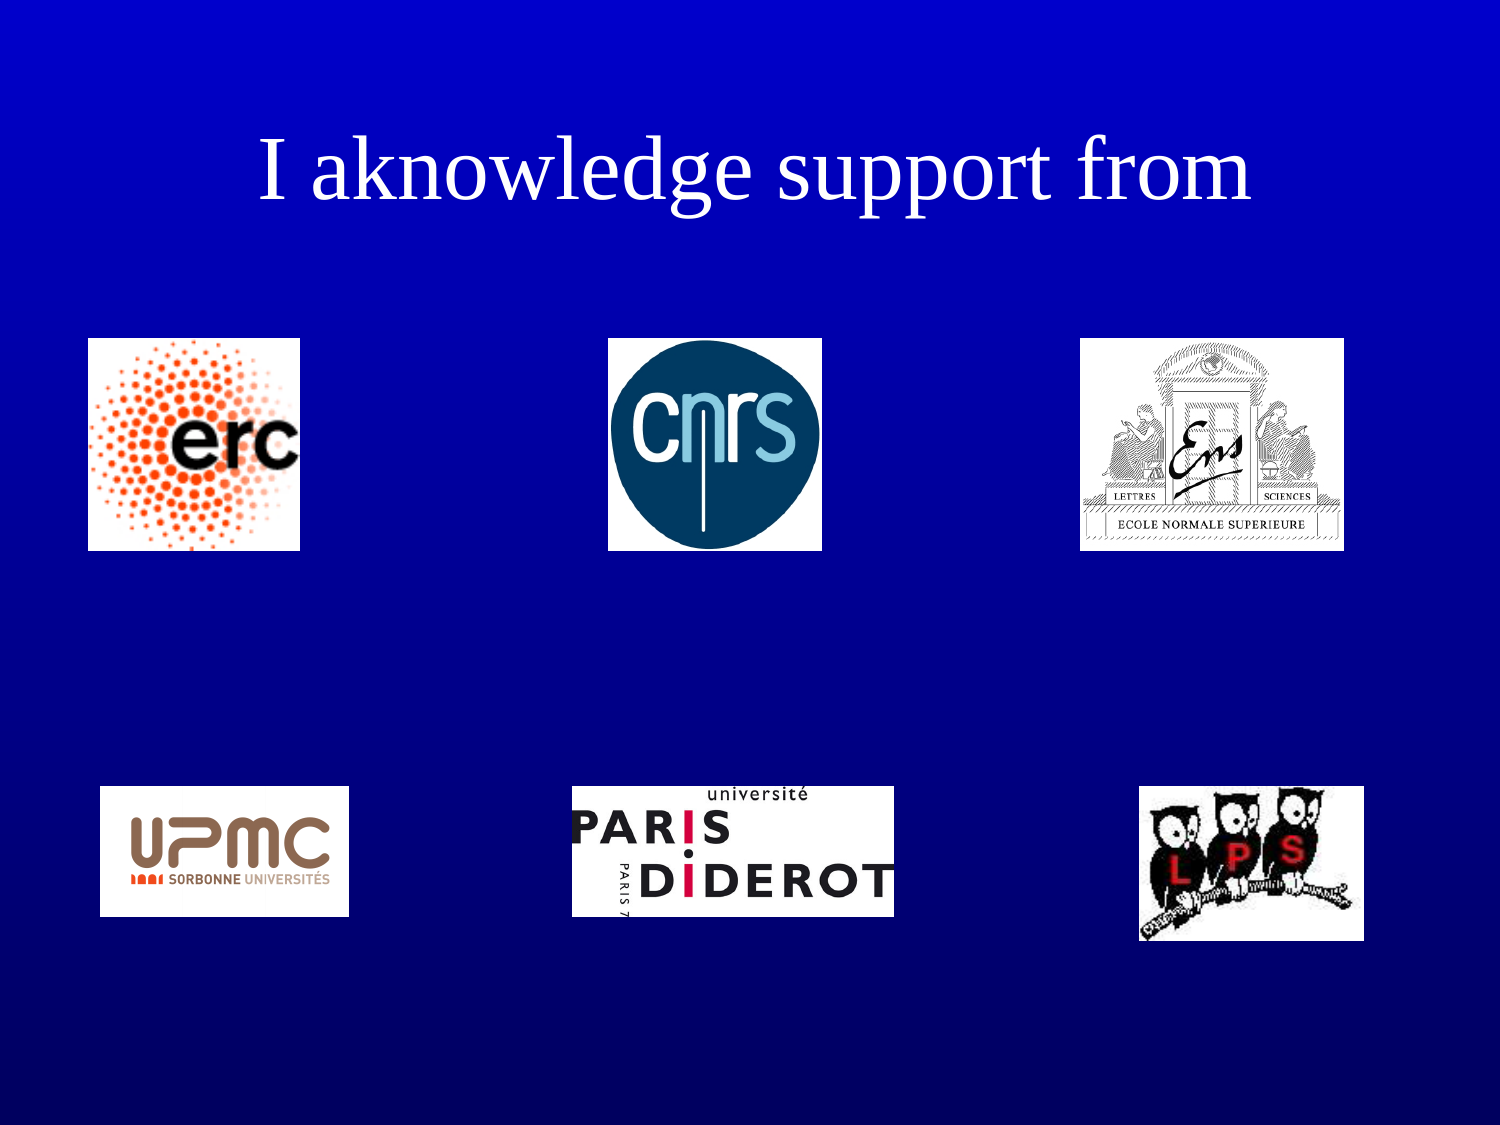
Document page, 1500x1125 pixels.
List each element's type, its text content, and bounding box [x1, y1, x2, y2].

picture [572, 786, 894, 917]
picture [100, 786, 349, 917]
picture [1080, 337, 1344, 552]
picture [607, 337, 822, 551]
title I aknowledge support from [62, 37, 1450, 288]
picture [88, 337, 300, 552]
picture [1139, 786, 1364, 941]
